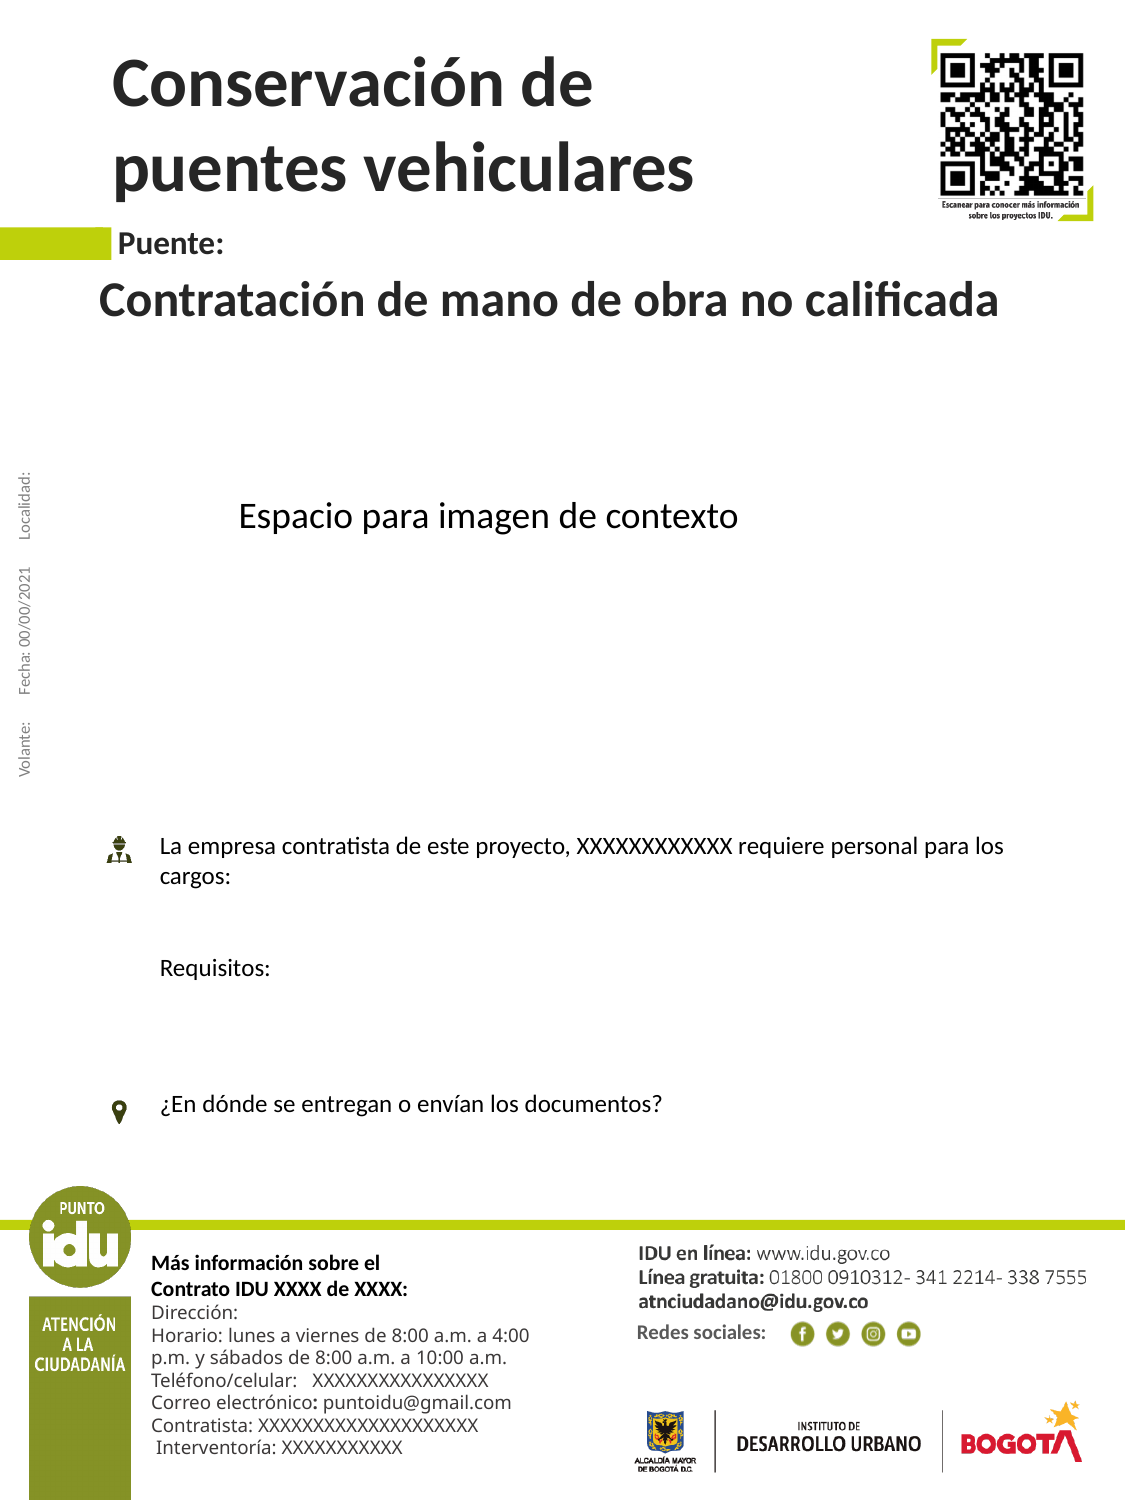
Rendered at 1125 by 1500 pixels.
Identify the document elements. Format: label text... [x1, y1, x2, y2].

text_box Más información sobre el Contrato IDU XXXX de XXXX: Dirección: Horario: lunes a viernes de 8:00 a.m. a 4:00 p.m. y sábados de 8:00 a.m. a 10:00 a.m. Teléfono/celular: XXXXXXXXXXXXXXXX Correo electrónico: puntoidu@gmail.com Contratista: XXXXXXXXXXXXXXXXXXXX Interventoría: XXXXXXXXXXX [136, 1241, 579, 1488]
picture [613, 1220, 1125, 1371]
text_box Volante: Fecha: 00/00/2021 Localidad: [5, 36, 71, 793]
picture [102, 1095, 136, 1129]
picture [938, 214, 1086, 220]
text_box Conservación de puentes vehiculares [97, 28, 1125, 214]
text_box [94, 226, 103, 254]
text_box Contratación de mano de obra no calificada [84, 259, 1030, 334]
picture [29, 1186, 131, 1500]
picture [102, 834, 136, 868]
picture [612, 1378, 1125, 1500]
text_box La empresa contratista de este proyecto, XXXXXXXXXXXX requiere personal para los cargos: Requisitos: ¿En dónde se entregan o envían los documentos? [144, 822, 1053, 1205]
text_box Puente: [103, 214, 751, 269]
text_box Espacio para imagen de contexto [223, 484, 895, 544]
